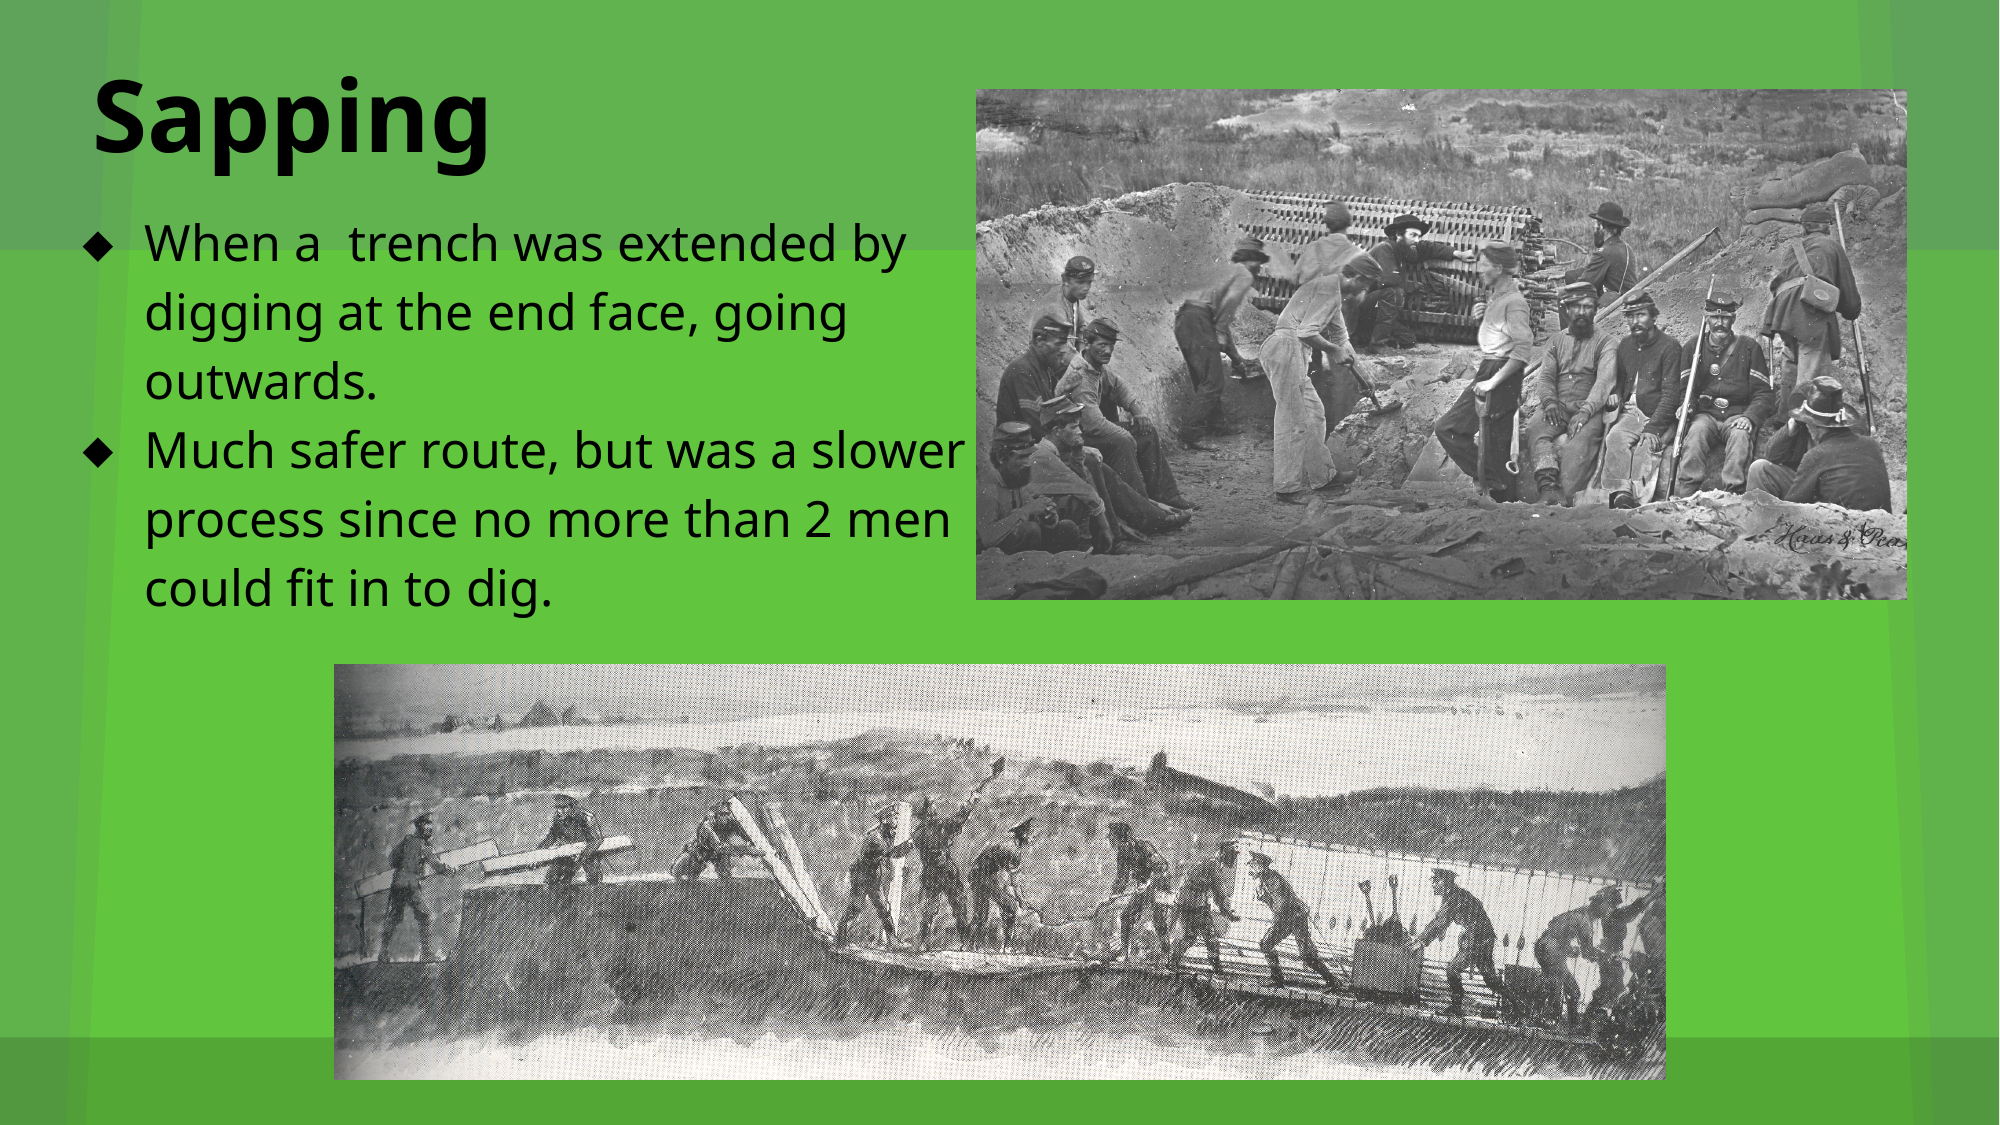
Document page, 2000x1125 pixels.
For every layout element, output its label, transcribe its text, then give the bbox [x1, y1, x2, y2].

title Sapping [77, 0, 1877, 187]
picture [976, 89, 1907, 600]
picture [333, 664, 1666, 1080]
list When a trench was extended by digging at the end face, going outwards. Much safer route, but was a slower process since no more than 2 men could fit in to dig. [0, 187, 1021, 1004]
